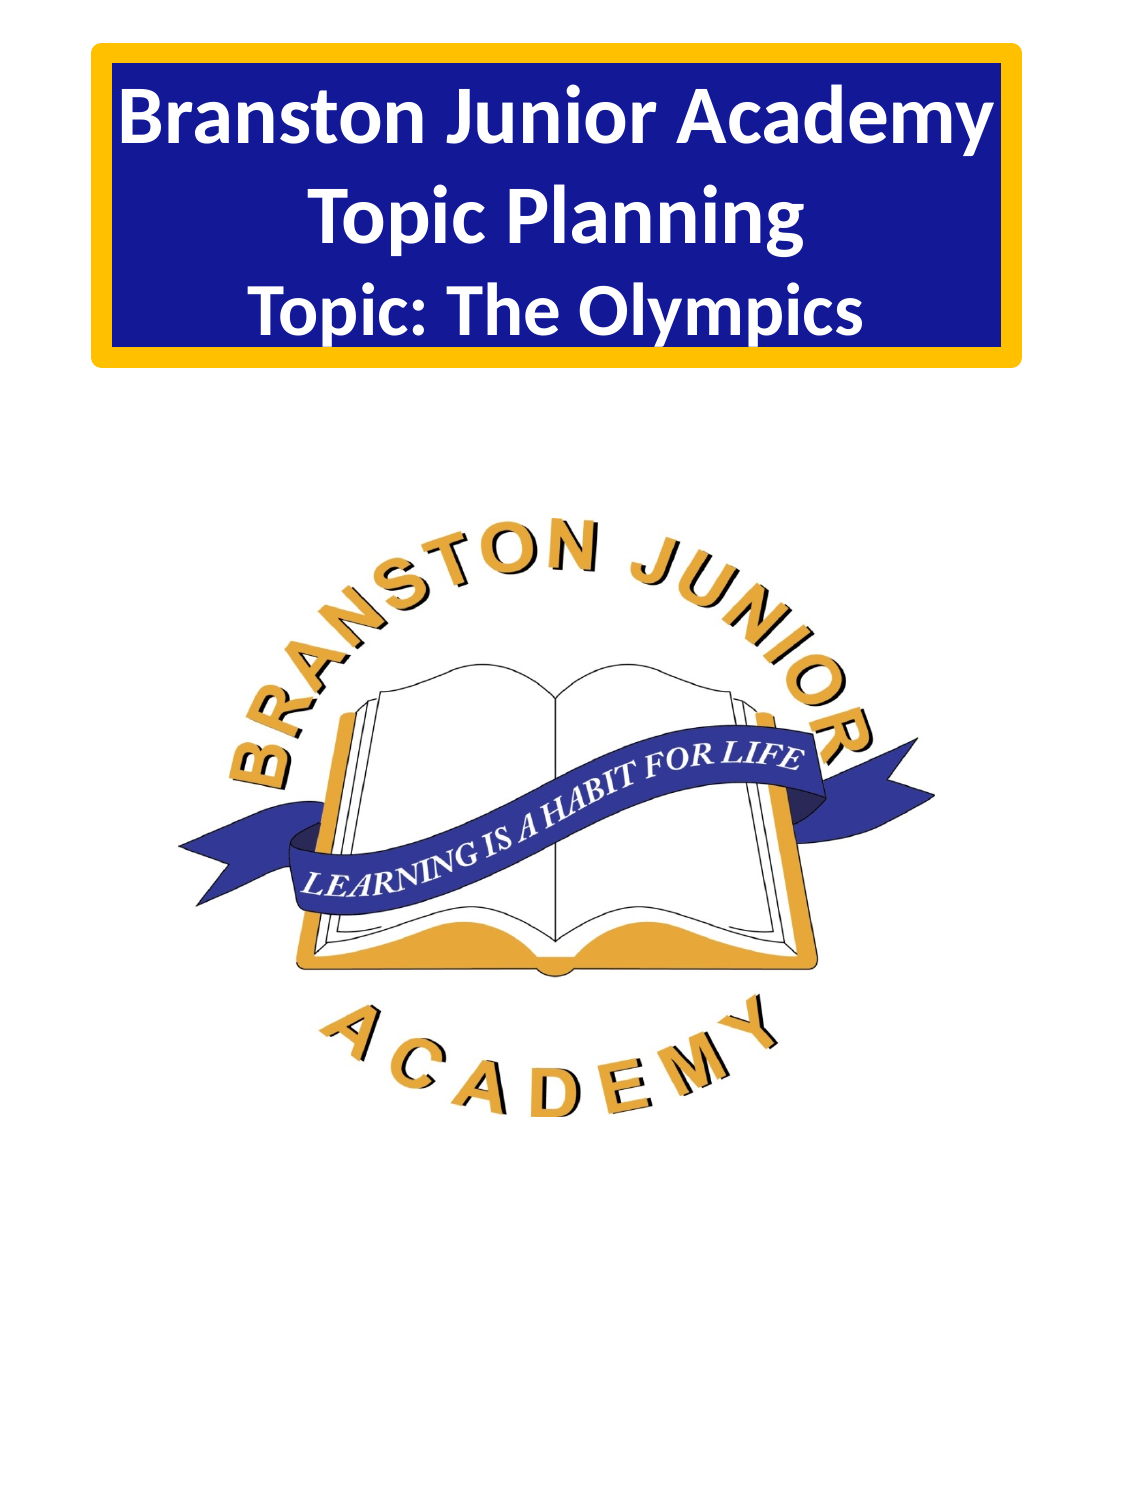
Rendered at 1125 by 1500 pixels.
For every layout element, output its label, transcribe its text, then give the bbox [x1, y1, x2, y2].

text_box Branston Junior Academy Topic Planning Topic: The Olympics [101, 53, 1012, 358]
picture [178, 518, 935, 1117]
